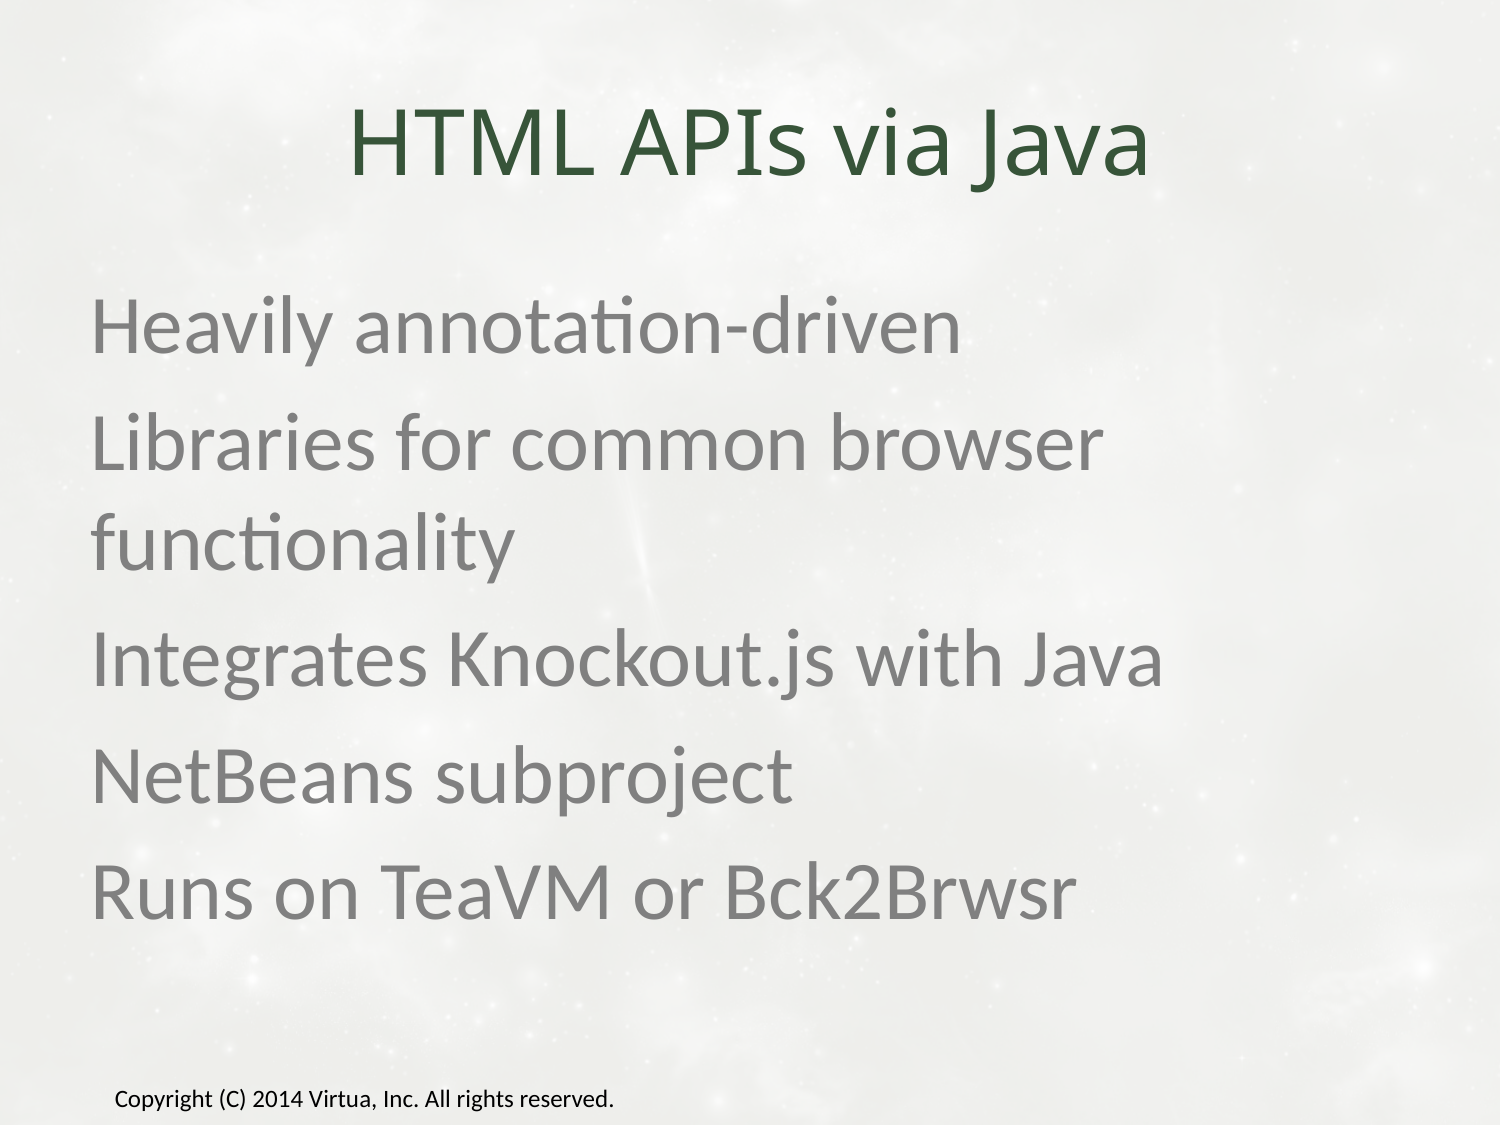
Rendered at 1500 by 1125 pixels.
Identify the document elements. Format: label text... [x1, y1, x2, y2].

footer Copyright (C) 2014 Virtua, Inc. All rights reserved. [99, 1074, 1425, 1100]
title HTML APIs via Java [75, 45, 1425, 233]
list Heavily annotation-driven Libraries for common browser functionality Integrates Knockout.js with Java NetBeans subproject Runs on TeaVM or Bck2Brwsr [75, 262, 1425, 1063]
